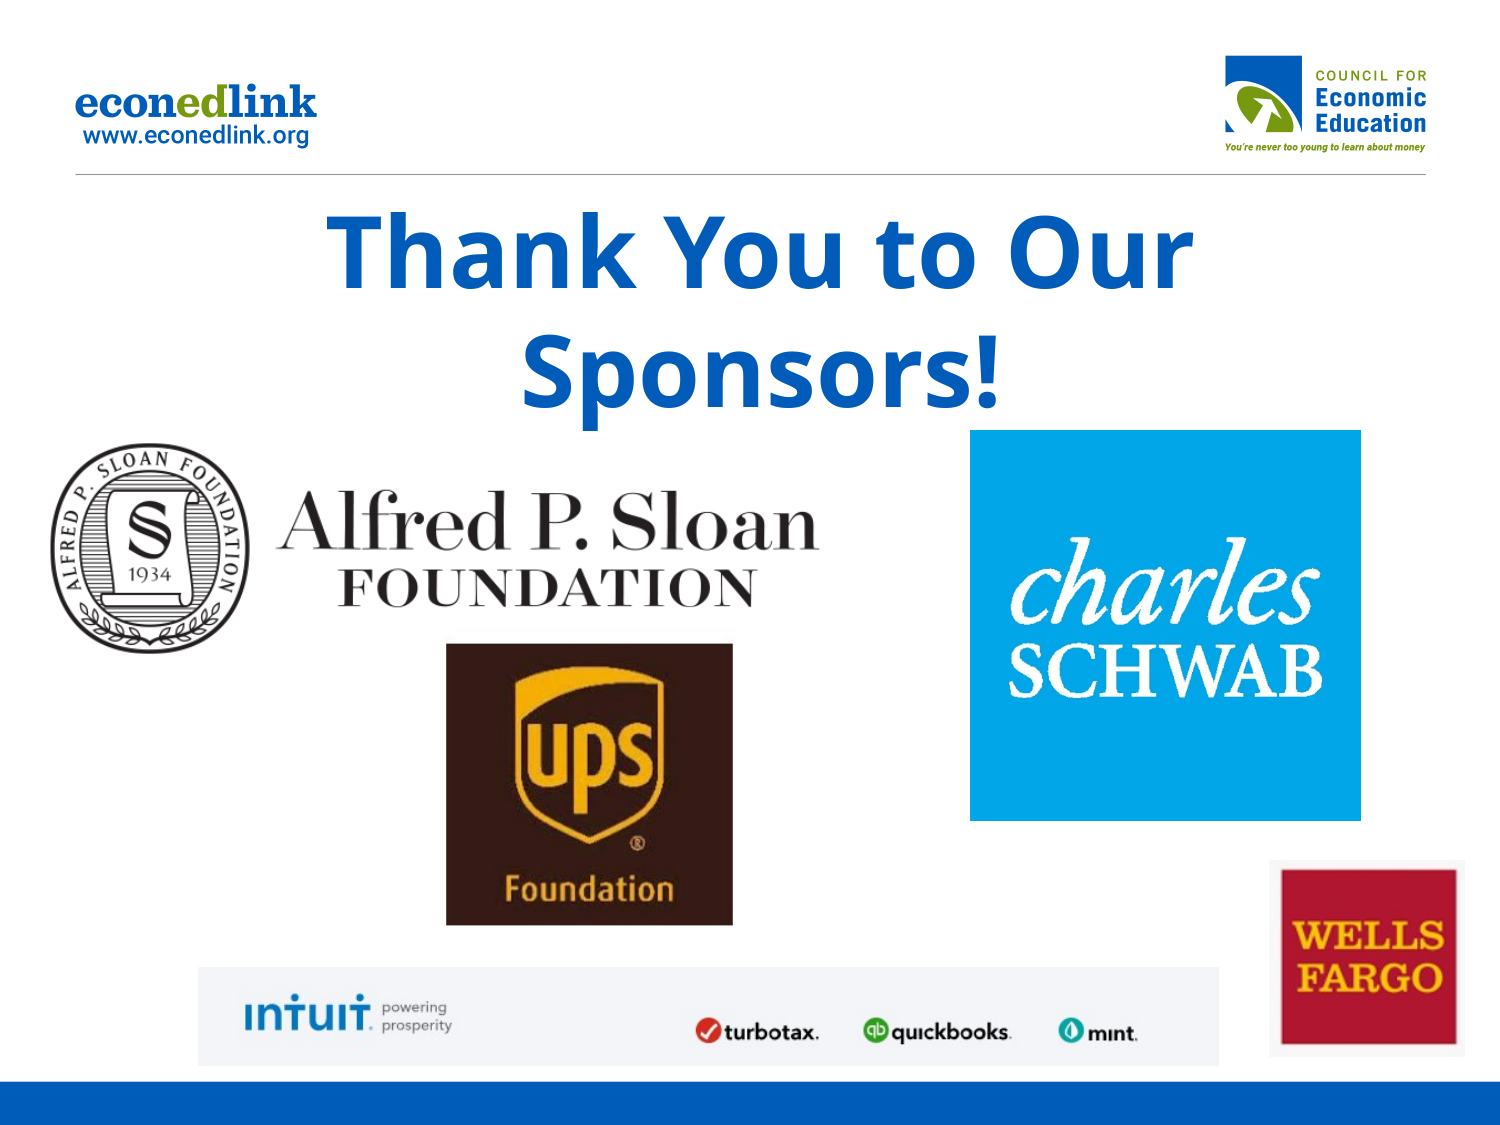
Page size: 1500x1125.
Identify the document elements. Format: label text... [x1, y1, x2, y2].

picture [0, 0, 1500, 1125]
title Thank You to Our Sponsors! [123, 187, 1400, 430]
